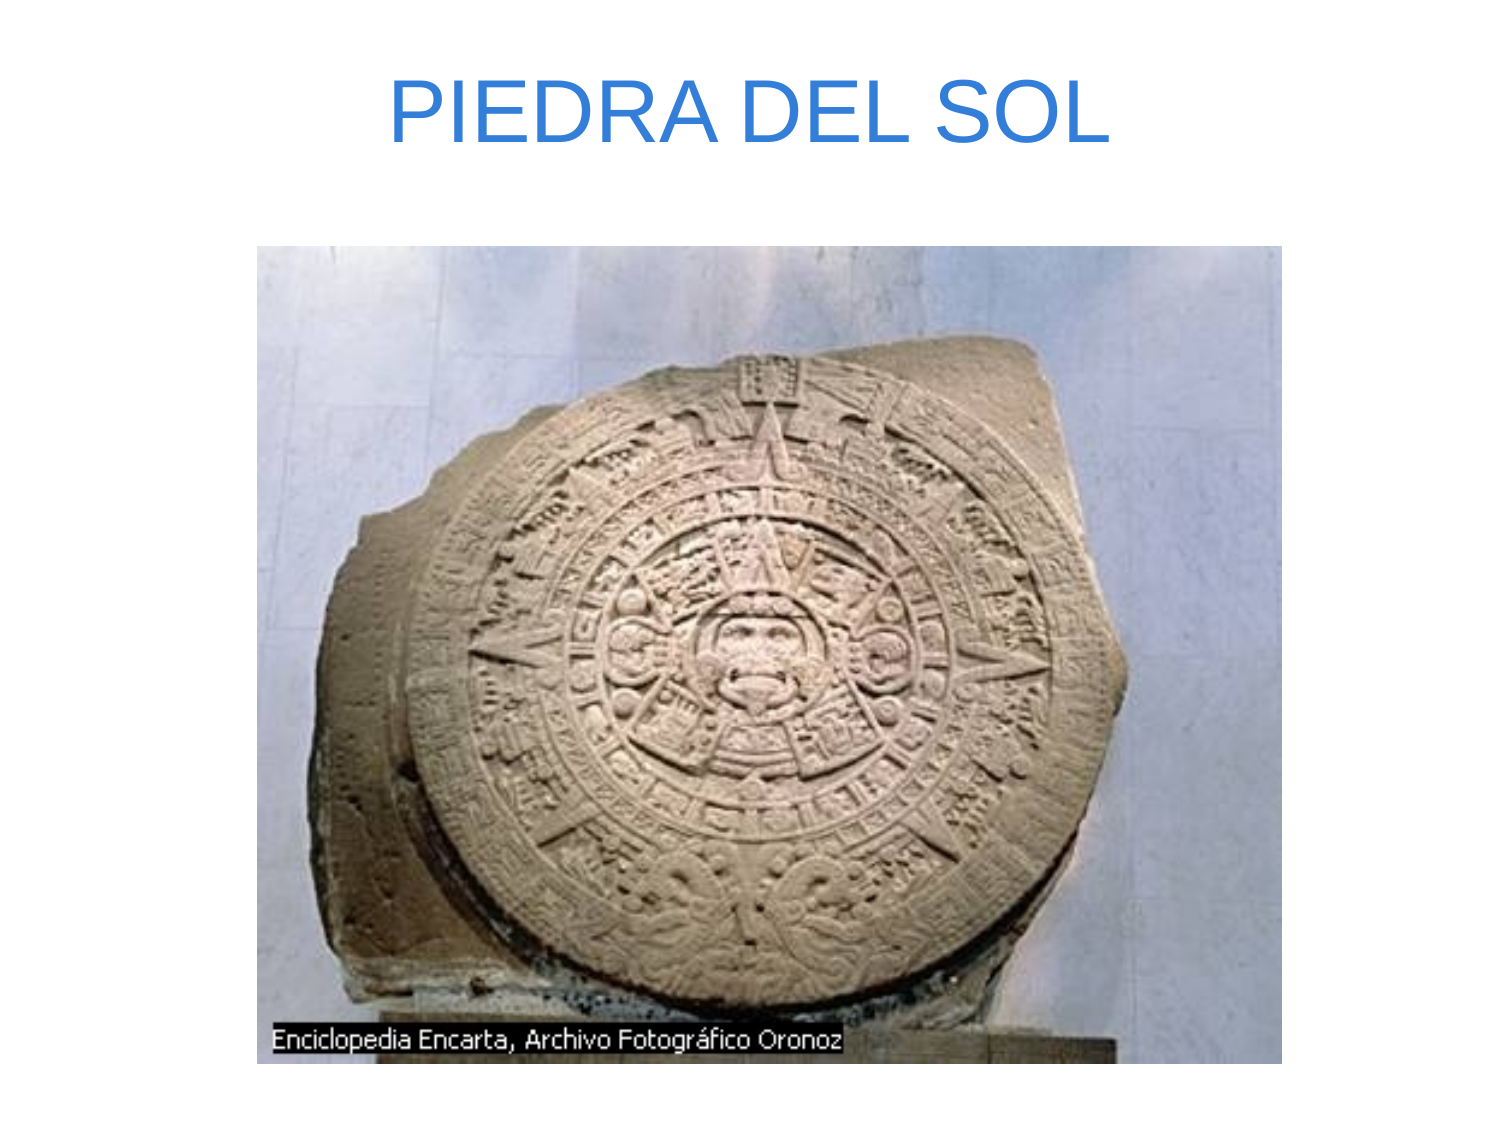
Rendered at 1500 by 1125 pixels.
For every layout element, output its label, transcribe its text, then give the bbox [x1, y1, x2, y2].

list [257, 245, 1283, 1064]
title PIEDRA DEL SOL [75, 45, 1425, 233]
